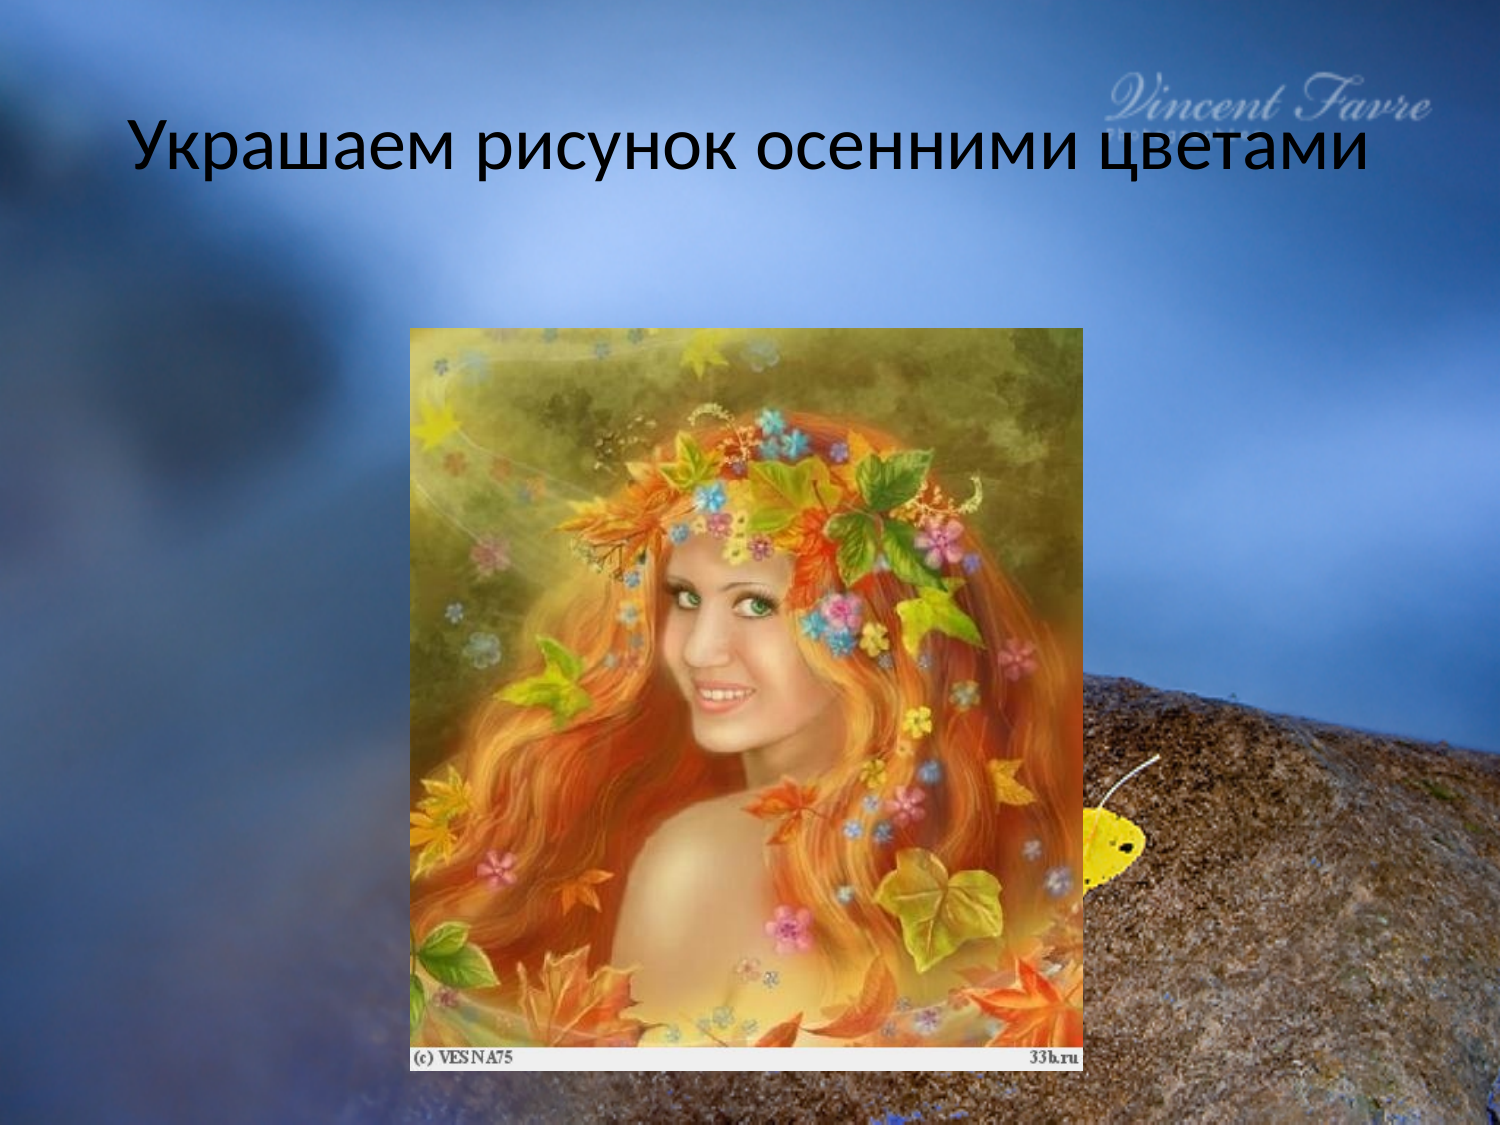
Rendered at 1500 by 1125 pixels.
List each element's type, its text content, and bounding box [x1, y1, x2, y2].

title Украшаем рисунок осенними цветами [75, 45, 1425, 233]
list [409, 327, 1083, 1071]
picture [0, 0, 1500, 1125]
